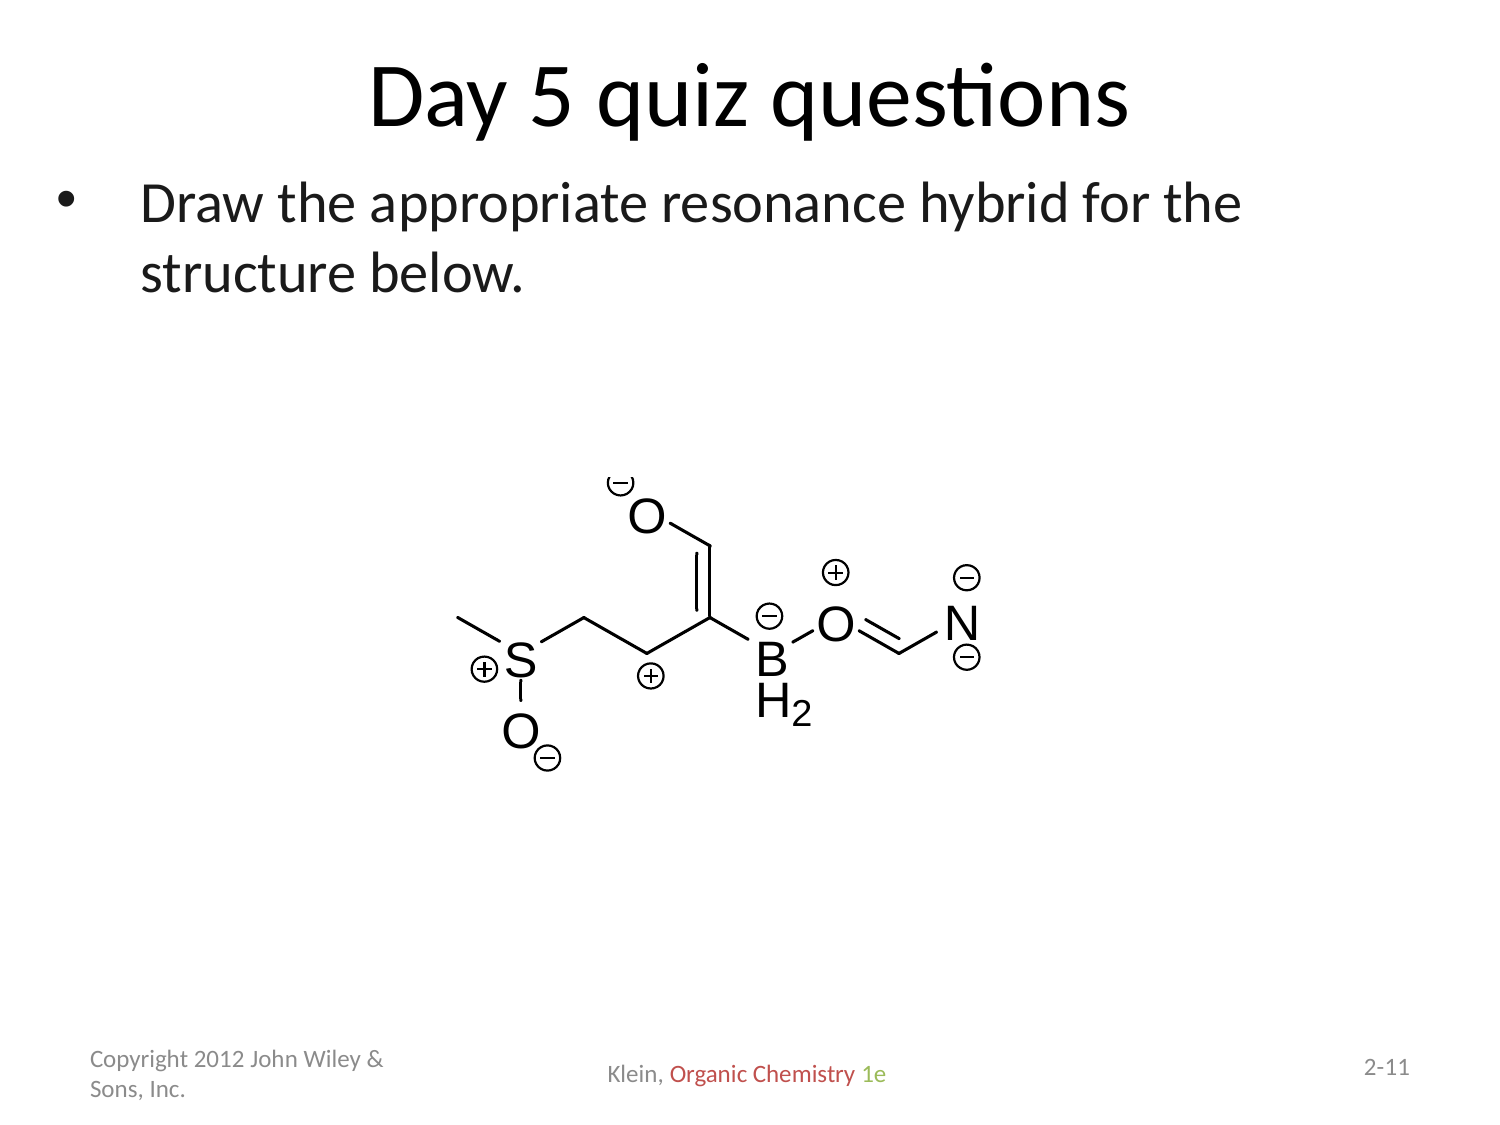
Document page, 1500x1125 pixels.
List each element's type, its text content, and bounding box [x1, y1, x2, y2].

list Draw the appropriate resonance hybrid for the structure below. [31, 156, 1467, 951]
slide_number Copyright 2012 John Wiley & Sons, Inc. [75, 1042, 425, 1103]
slide_number 2-11 [1074, 1042, 1425, 1103]
title Day 5 quiz questions [75, 19, 1425, 156]
footer Klein, Organic Chemistry 1e [512, 1042, 988, 1103]
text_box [451, 477, 992, 801]
